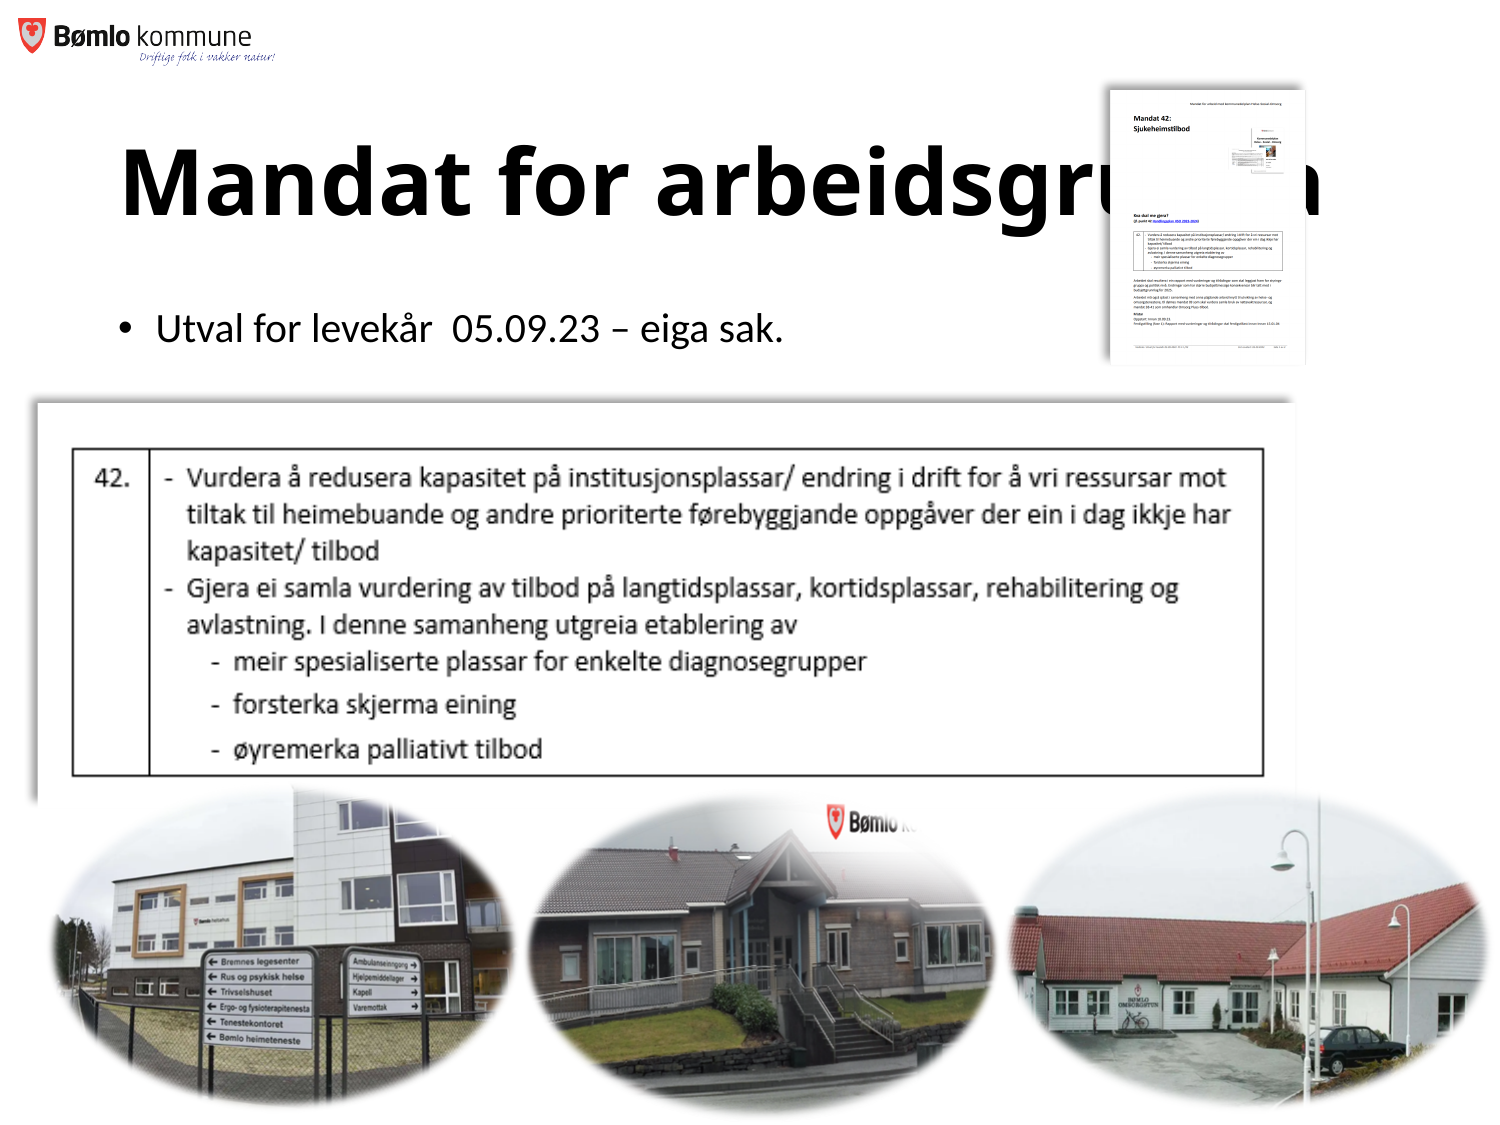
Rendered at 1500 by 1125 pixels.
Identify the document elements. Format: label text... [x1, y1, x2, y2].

picture [37, 403, 1496, 1125]
picture [1110, 90, 1306, 365]
title Mandat for arbeidsgruppa [103, 59, 1397, 299]
picture [18, 18, 275, 66]
list Utval for levekår 05.09.23 – eiga sak. [103, 299, 1397, 781]
